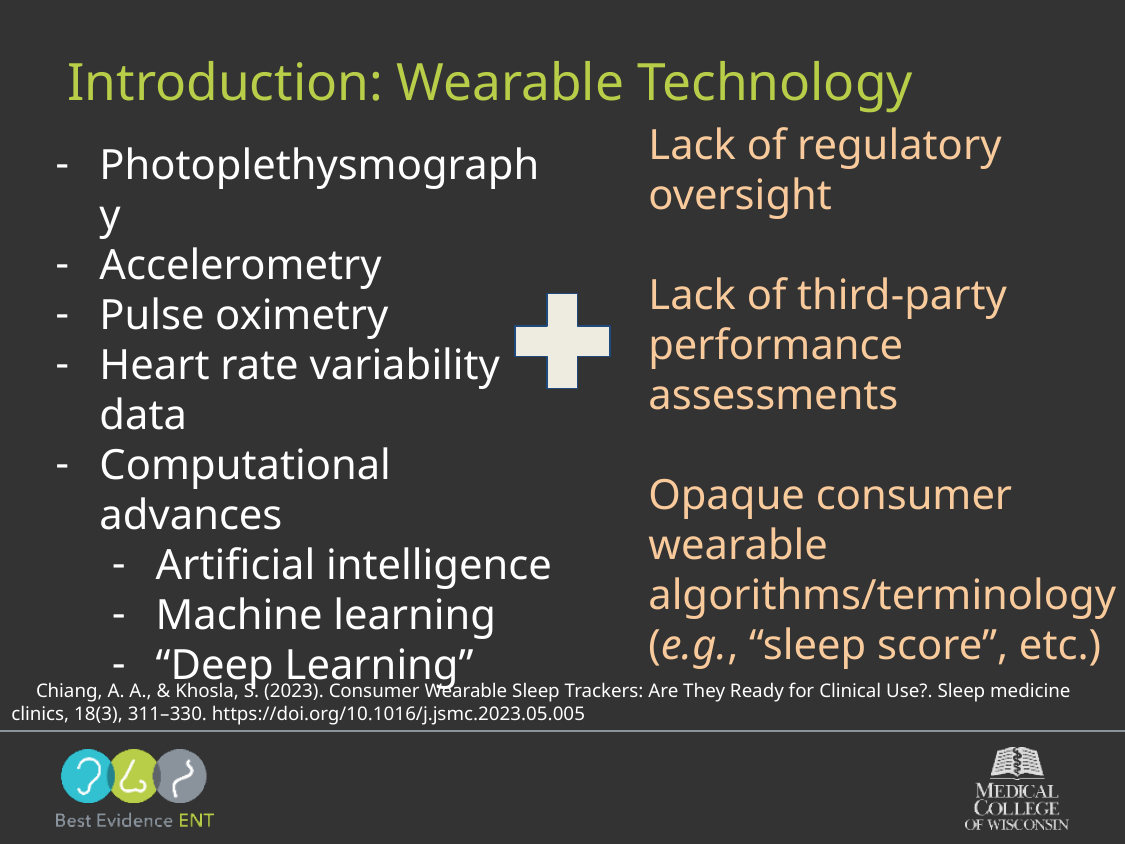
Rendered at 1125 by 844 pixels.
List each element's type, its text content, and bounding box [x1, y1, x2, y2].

picture [56, 749, 214, 827]
picture [965, 747, 1069, 830]
title Introduction: Wearable Technology [56, 37, 1069, 179]
list Photoplethysmography Accelerometry Pulse oximetry Heart rate variability data Computational advances Artificial intelligence Machine learning “Deep Learning” [31, 126, 567, 547]
text_box Chiang, A. A., & Khosla, S. (2023). Consumer Wearable Sleep Trackers: Are They Ready for Clinical Use?. Sleep medicine clinics, 18(3), 311–330. https://doi.org/10.1016/j.jsmc.2023.05.005 [0, 667, 1125, 735]
list Lack of regulatory oversight Lack of third-party performance assessments Opaque consumer wearable algorithms/terminology (e.g., “sleep score”, etc.) [580, 106, 1125, 511]
text_box [514, 293, 610, 389]
